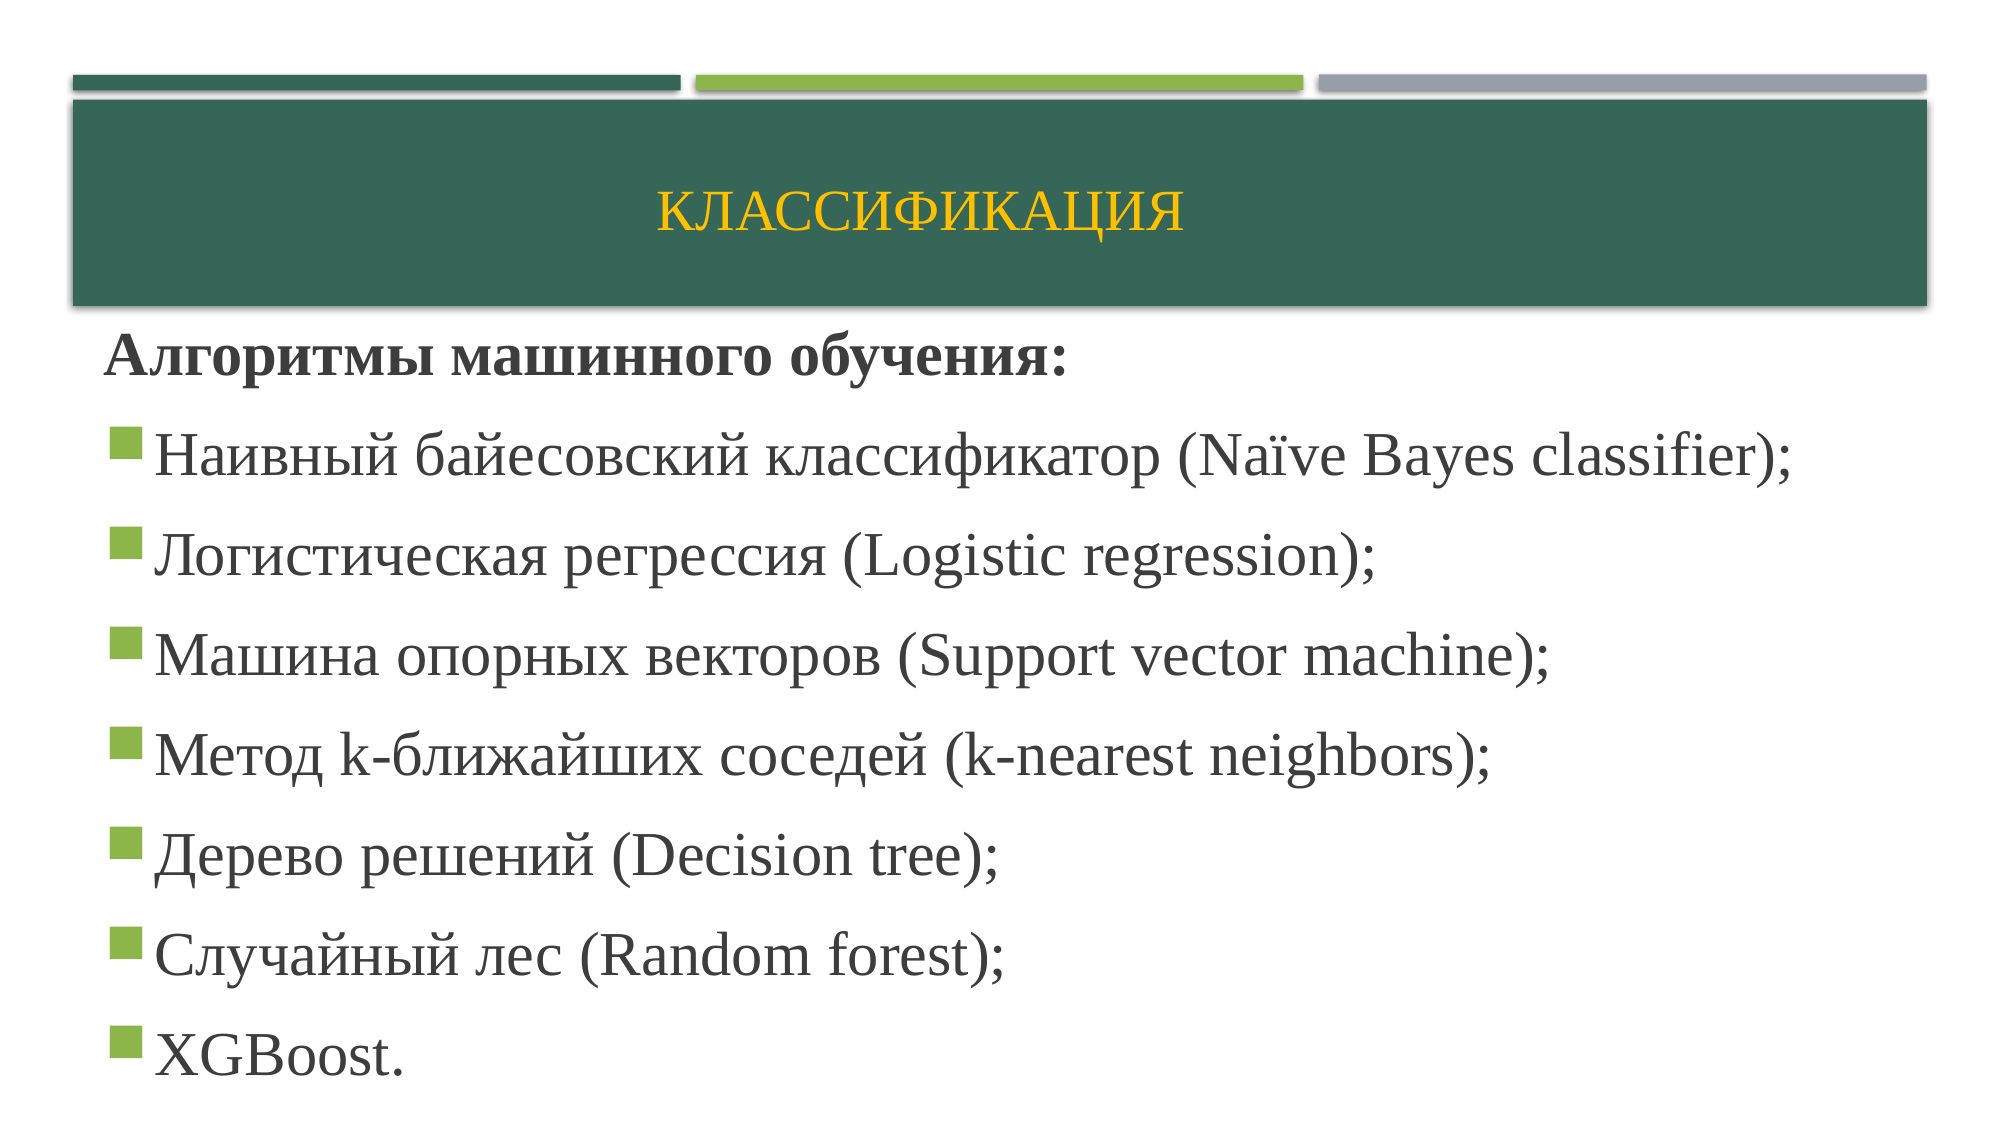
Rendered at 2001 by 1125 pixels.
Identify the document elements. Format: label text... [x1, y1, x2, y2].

title Классификация [569, 113, 1273, 250]
list Алгоритмы машинного обучения: Наивный байесовский классификатор (Naïve Bayes classifier); Логистическая регрессия (Logistic regression); Машина опорных векторов (Support vector machine); Метод k-ближайших соседей (k-nearest neighbors); Дерево решений (Decision tree); Случайный лес (Random forest); XGBoost. [88, 305, 1925, 1102]
